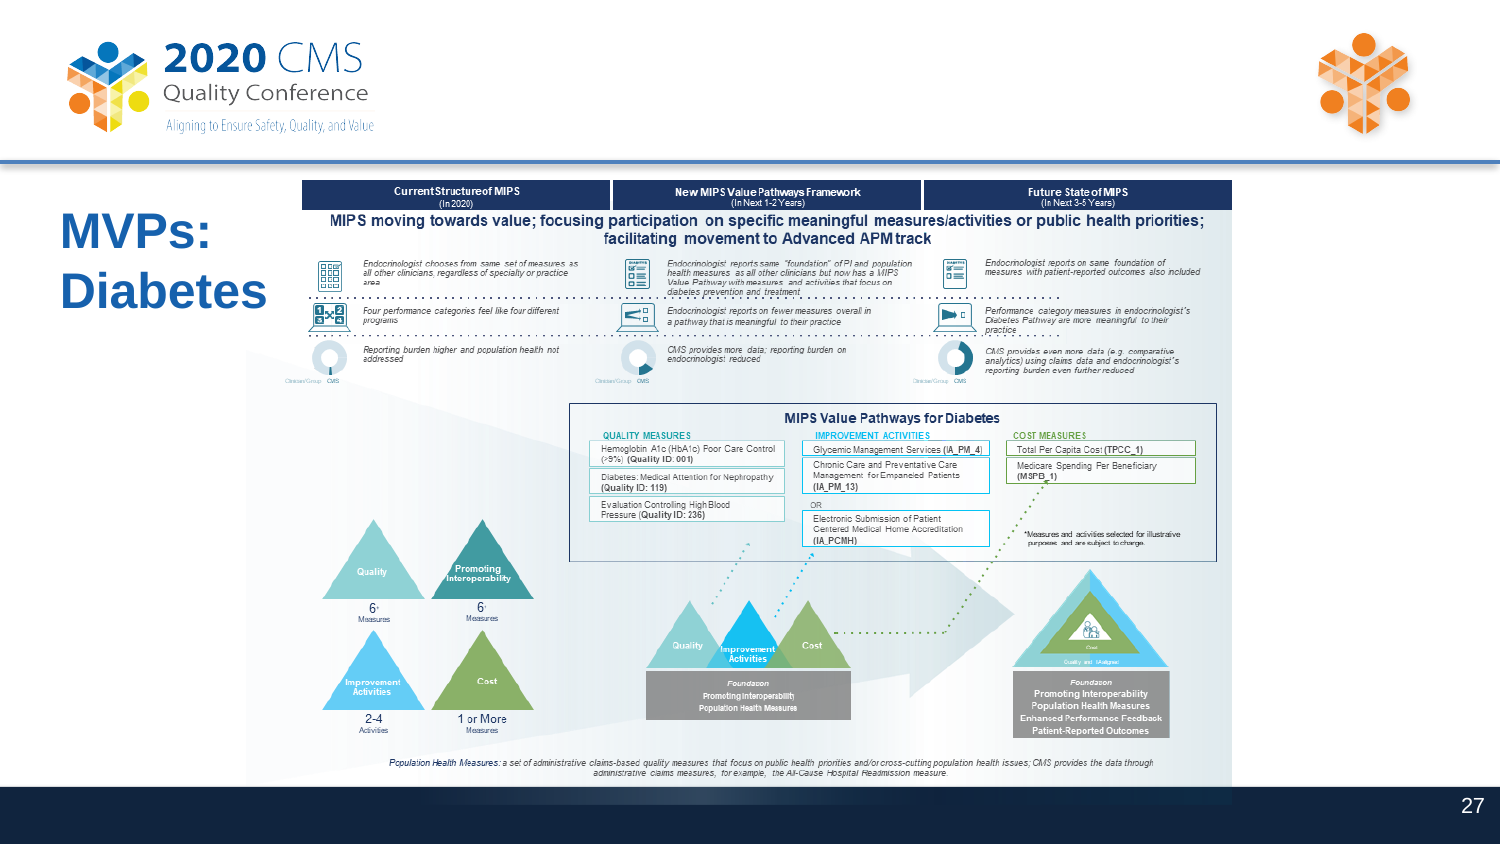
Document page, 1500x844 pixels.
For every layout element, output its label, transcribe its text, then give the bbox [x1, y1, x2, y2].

picture [246, 180, 1238, 805]
picture [67, 35, 375, 135]
title MVPs: Diabetes [44, 191, 241, 520]
picture [1318, 33, 1410, 134]
slide_number 27 [1237, 782, 1500, 828]
